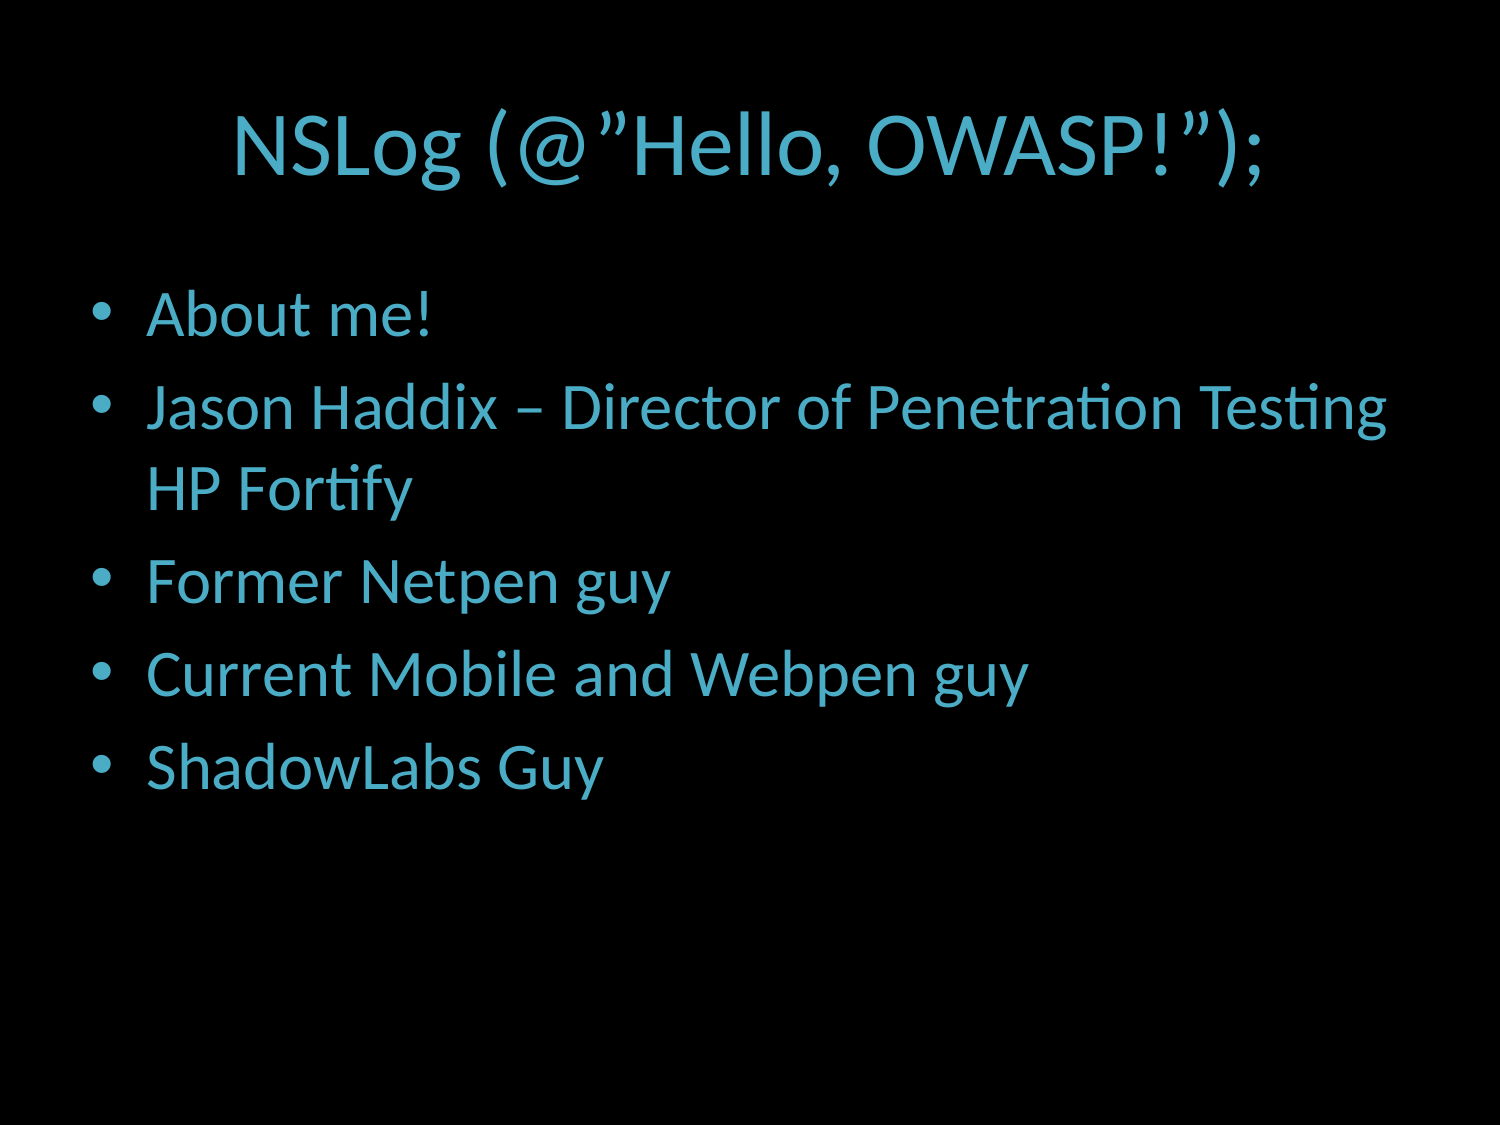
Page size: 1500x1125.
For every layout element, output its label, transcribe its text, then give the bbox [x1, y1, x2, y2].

list About me! Jason Haddix – Director of Penetration Testing HP Fortify Former Netpen guy Current Mobile and Webpen guy ShadowLabs Guy [75, 262, 1425, 1005]
title NSLog (@”Hello, OWASP!”); [75, 45, 1425, 233]
